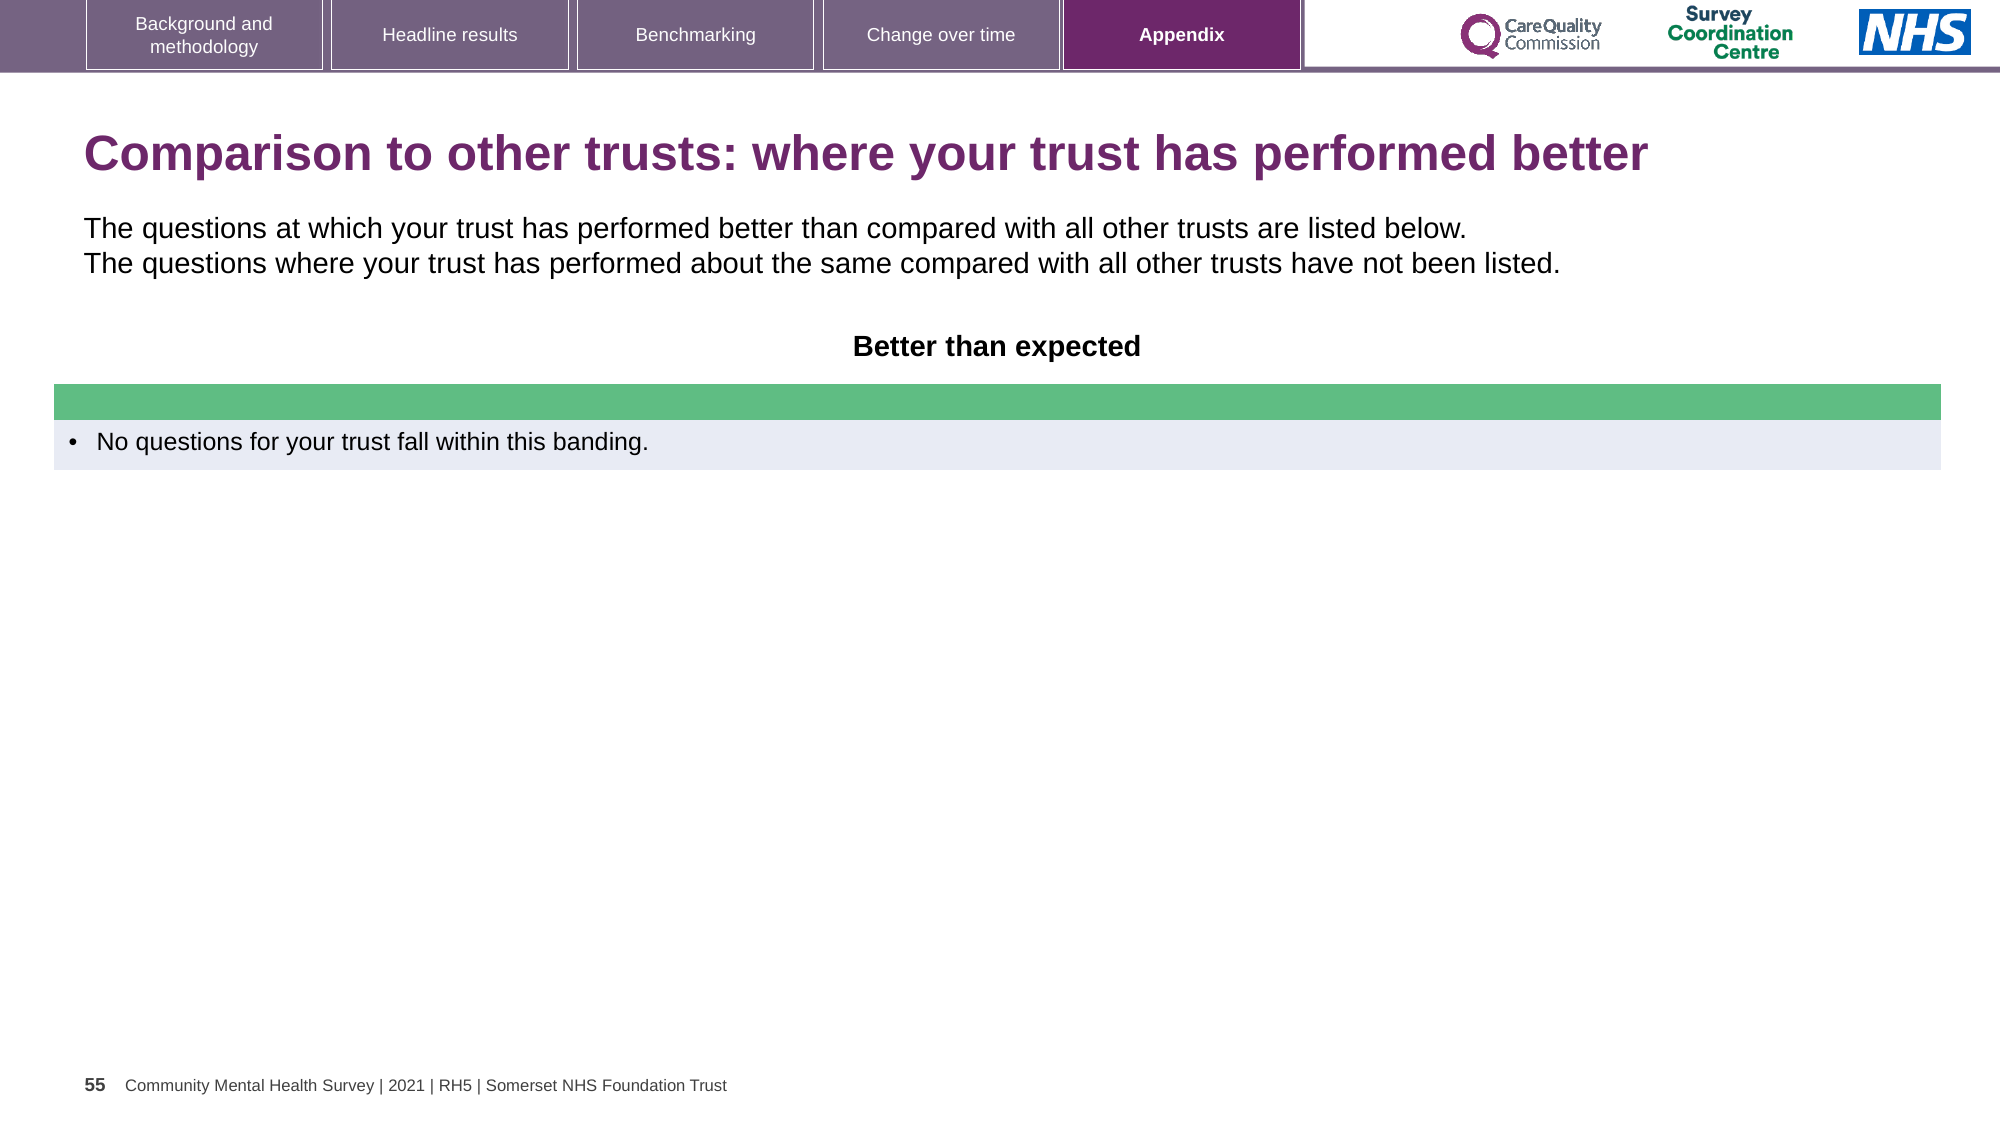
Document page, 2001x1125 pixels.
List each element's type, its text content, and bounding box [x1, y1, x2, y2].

title Comparison to other trusts: where your trust has performed better [68, 100, 1942, 209]
text_box 55 [84, 1065, 122, 1125]
table_header Better than expected [54, 310, 1941, 384]
text_box The questions at which your trust has performed better than compared with all other trusts are listed below. The questions where your trust has performed about the same compared with all other trusts have not been listed. [68, 202, 1896, 287]
picture [1859, 9, 1971, 55]
picture [1666, 3, 1794, 61]
table_cell No questions for your trust fall within this banding. [54, 420, 1941, 470]
table_cell [54, 384, 1941, 420]
picture [1460, 13, 1602, 59]
